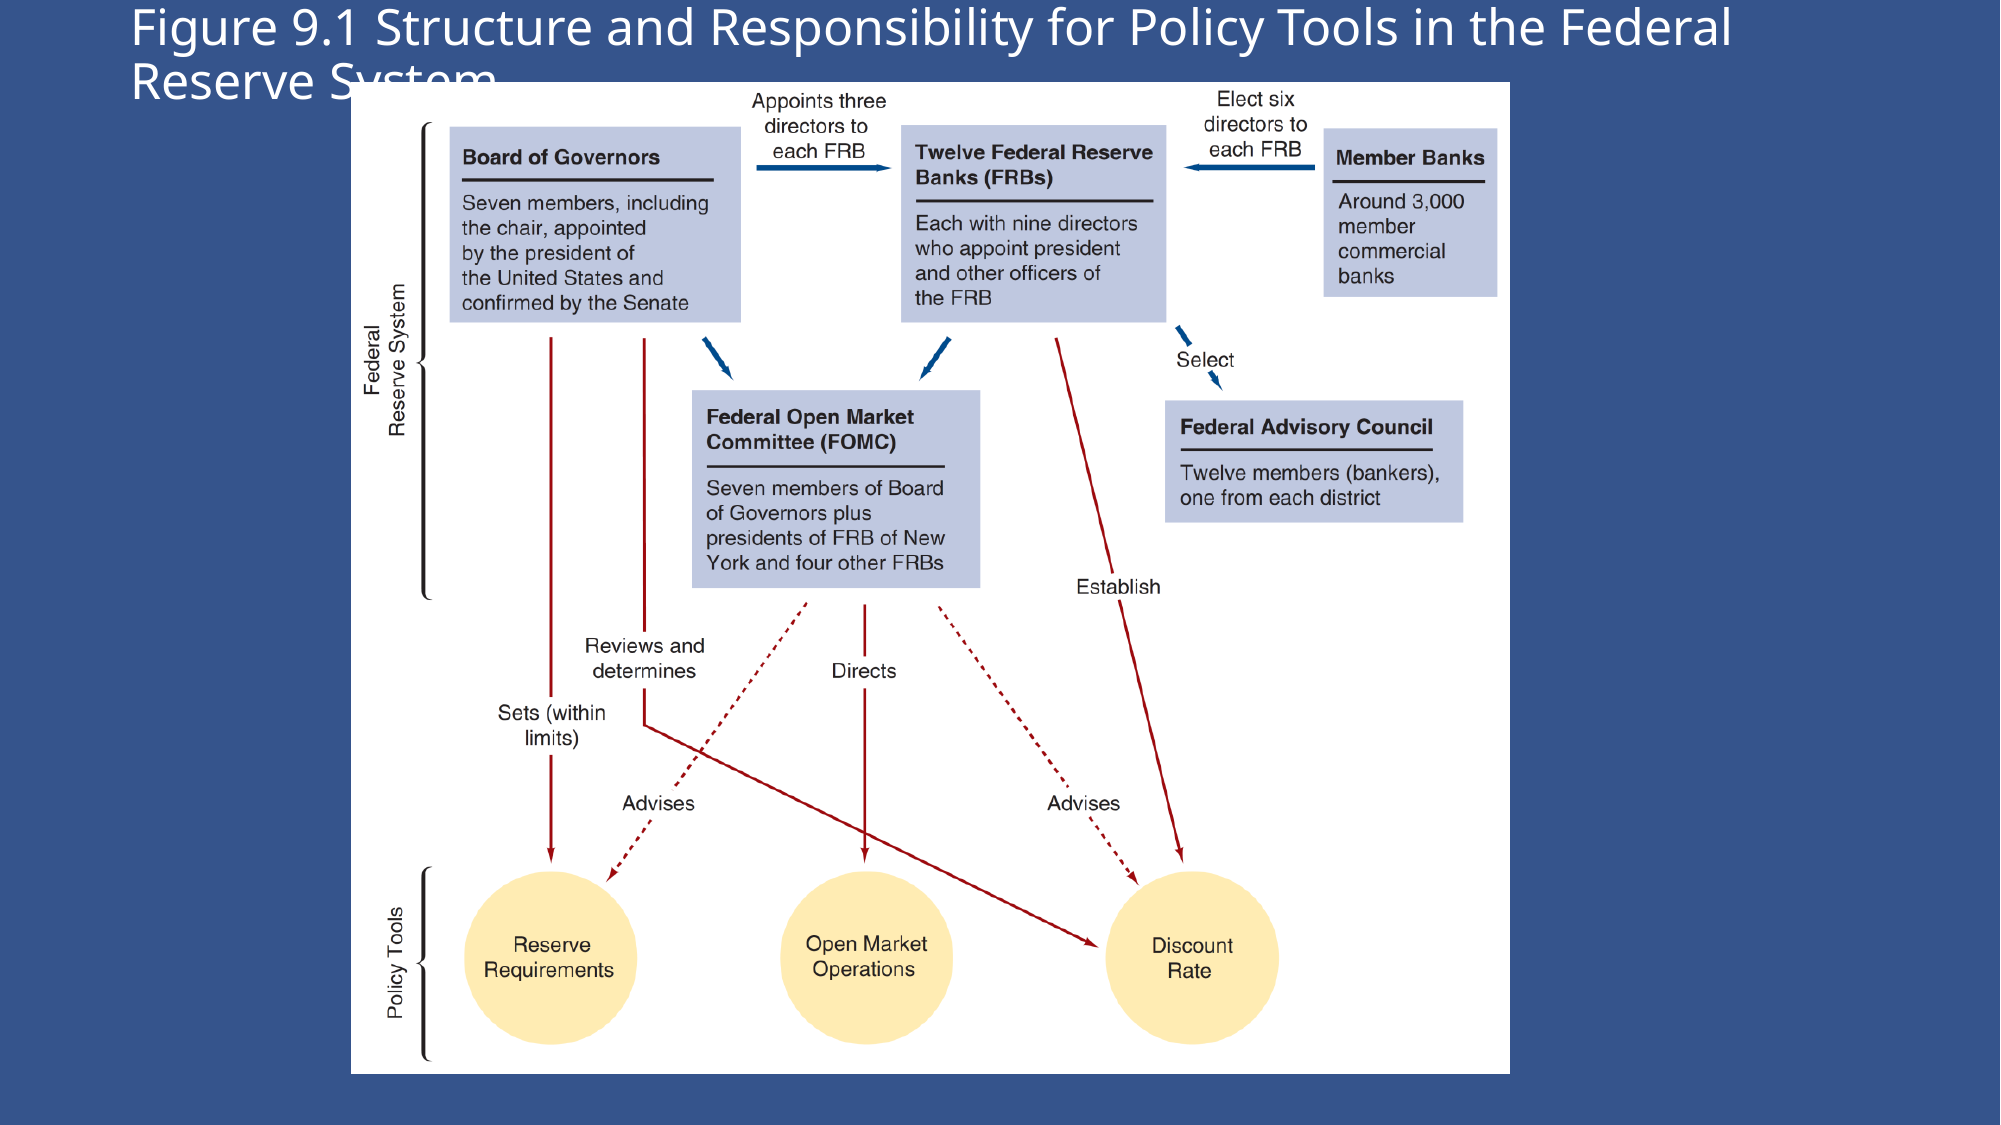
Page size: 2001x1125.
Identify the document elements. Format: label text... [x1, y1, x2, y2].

title Figure 9.1 Structure and Responsibility for Policy Tools in the Federal Reserve System [115, 0, 1841, 113]
picture [351, 82, 1510, 1075]
